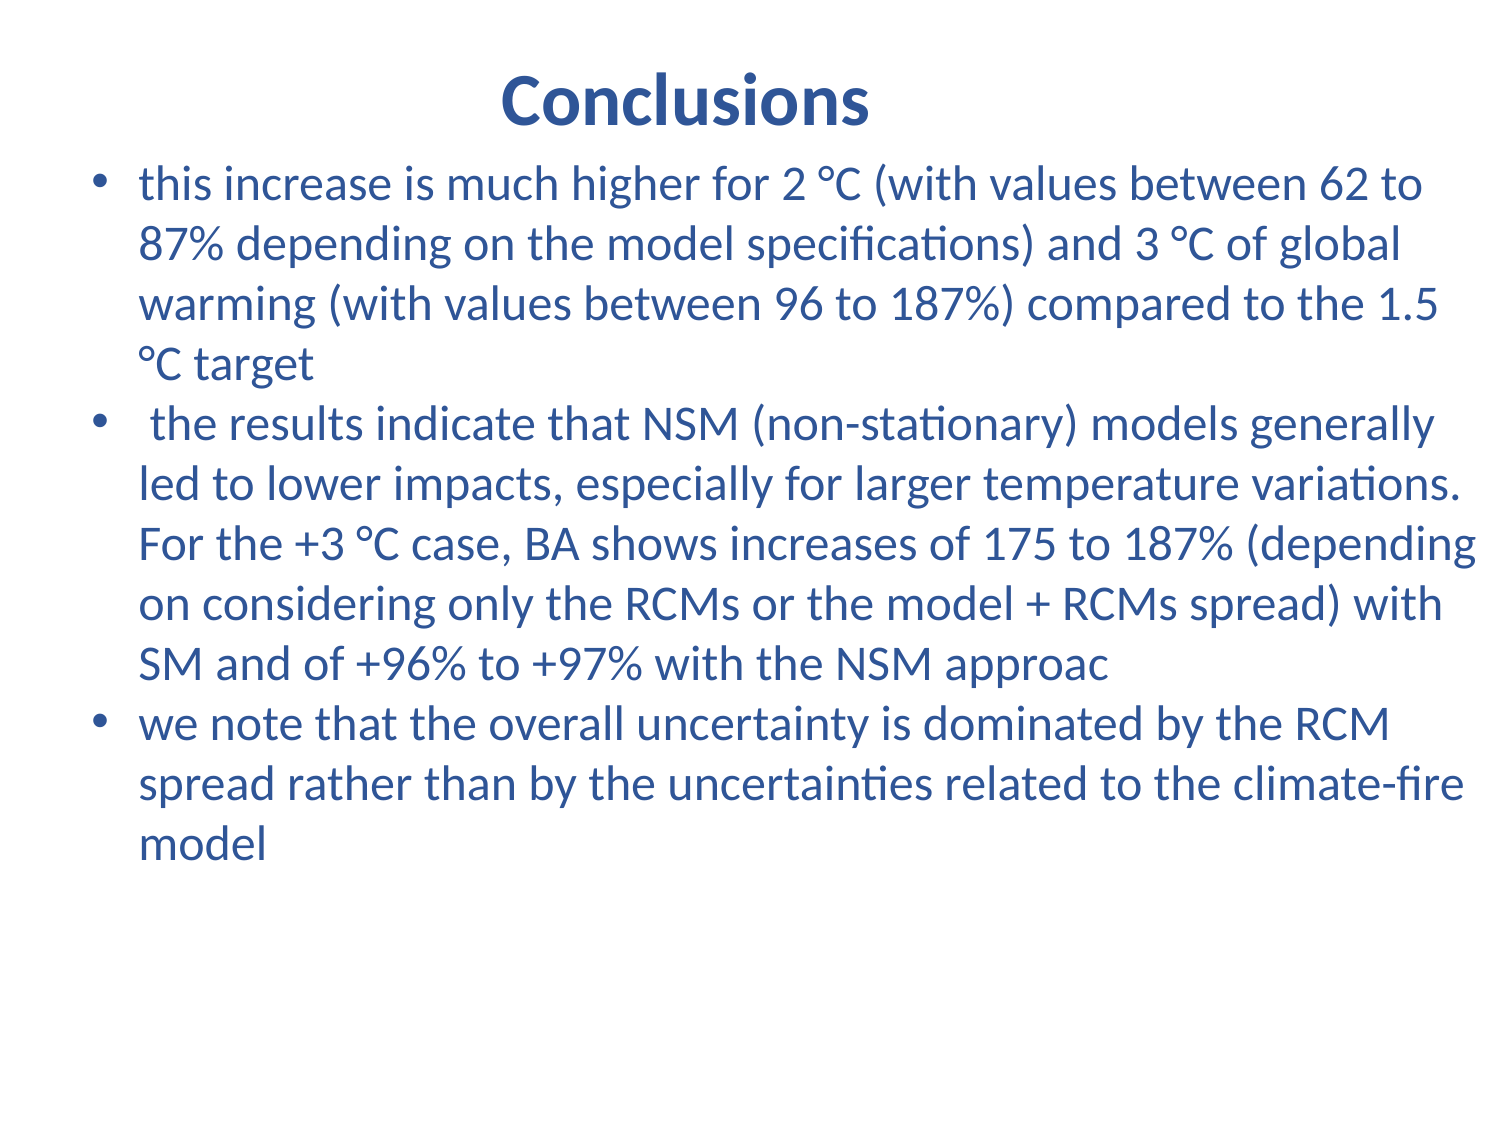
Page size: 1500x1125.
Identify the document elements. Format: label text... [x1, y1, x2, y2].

text_box this increase is much higher for 2 °C (with values between 62 to 87% depending on the model specifications) and 3 °C of global warming (with values between 96 to 187%) compared to the 1.5 °C target the results indicate that NSM (non-stationary) models generally led to lower impacts, especially for larger temperature variations. For the +3 °C case, BA shows increases of 175 to 187% (depending on considering only the RCMs or the model + RCMs spread) with SM and of +96% to +97% with the NSM approac we note that the overall uncertainty is dominated by the RCM spread rather than by the uncertainties related to the climate-fire model [76, 142, 1495, 878]
text_box Conclusions [486, 42, 887, 142]
